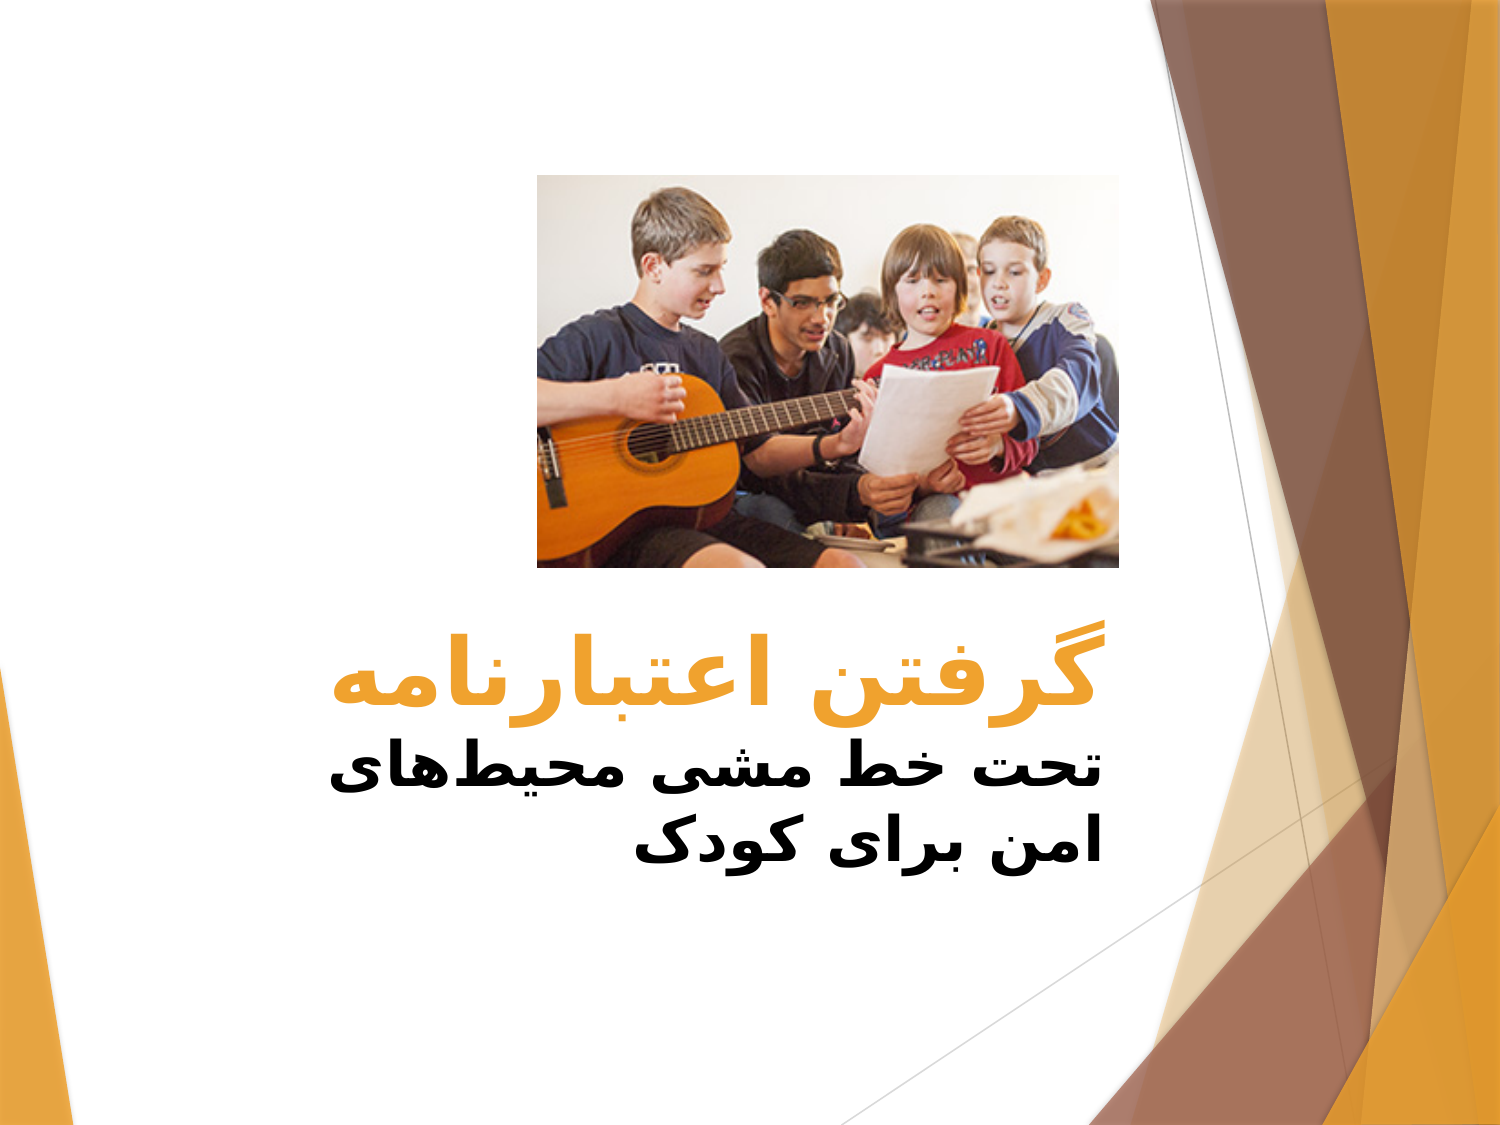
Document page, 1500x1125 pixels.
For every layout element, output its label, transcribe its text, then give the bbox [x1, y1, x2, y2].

picture [536, 175, 1120, 569]
title گرفتن اعتبارنامه تحت خط مشی محیط‌های امن برای کودک [279, 527, 1121, 882]
